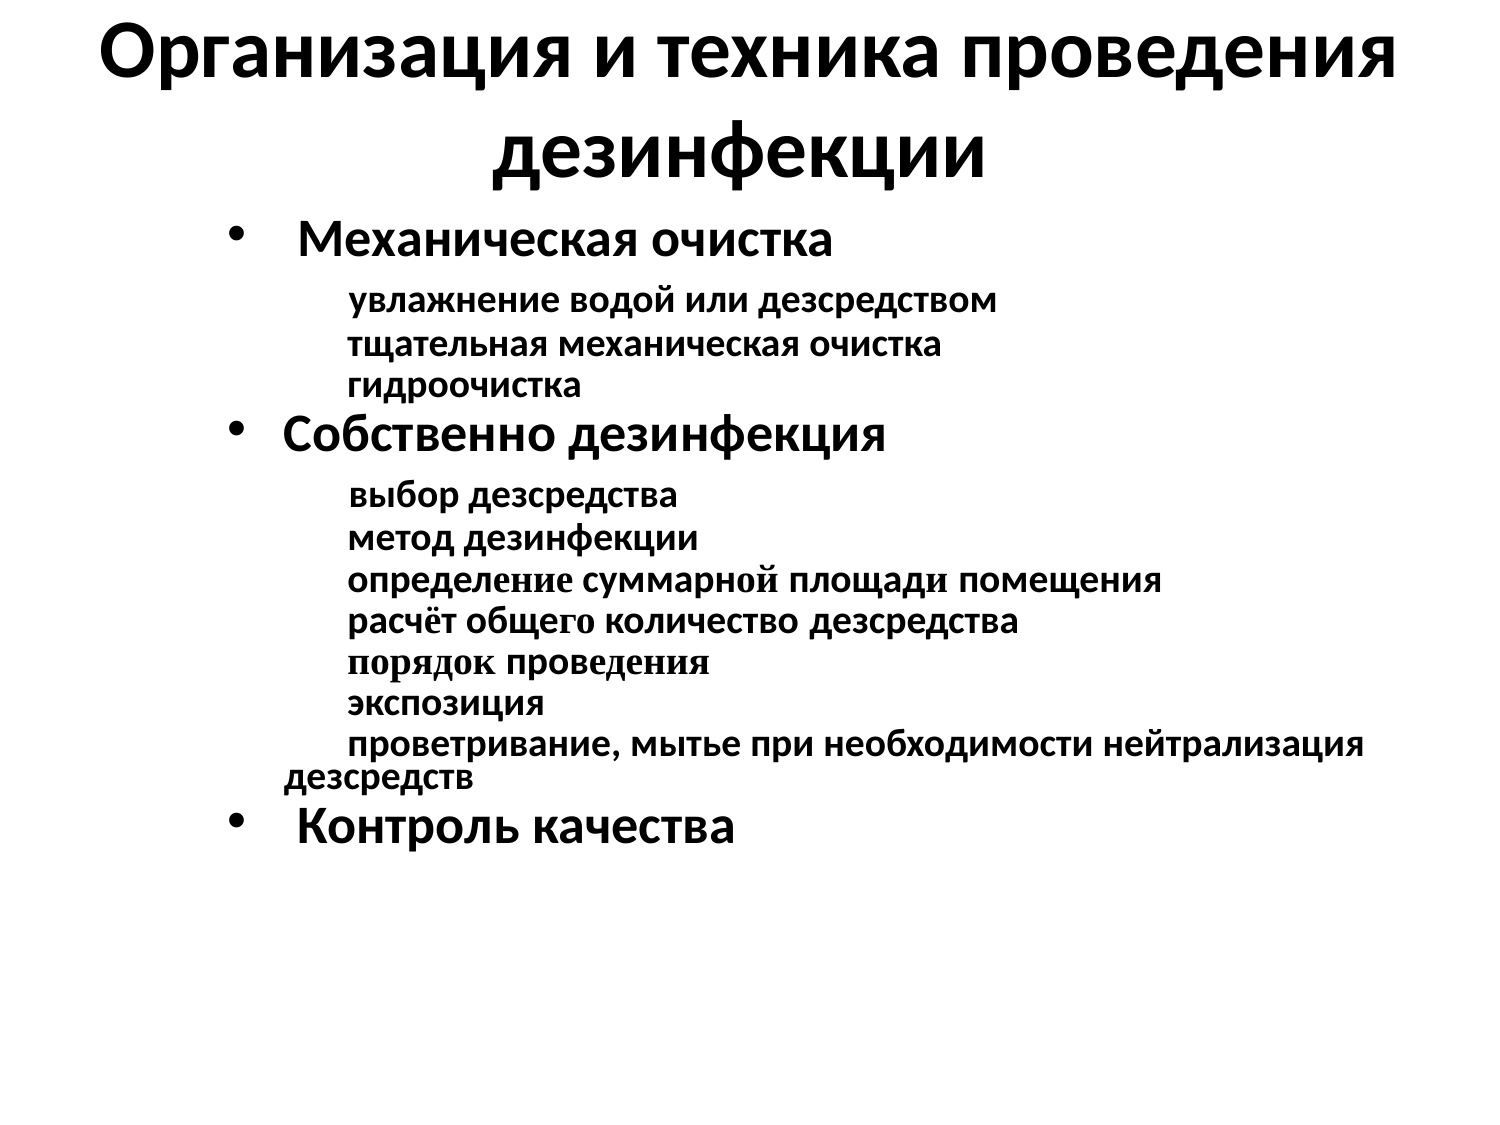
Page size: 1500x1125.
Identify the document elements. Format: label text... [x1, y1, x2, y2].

list Механическая очистка увлажнение водой или дезсредством тщательная механическая очистка гидроочистка Собственно дезинфекция выбор дезсредства метод дезинфекции определение суммарной площади помещения расчёт общего количество дезсредства порядок проведения экспозиция проветривание, мытье при необходимости нейтрализация дезсредств Контроль качества [212, 212, 1500, 913]
title Организация и техника проведения дезинфекции [74, 0, 1426, 188]
